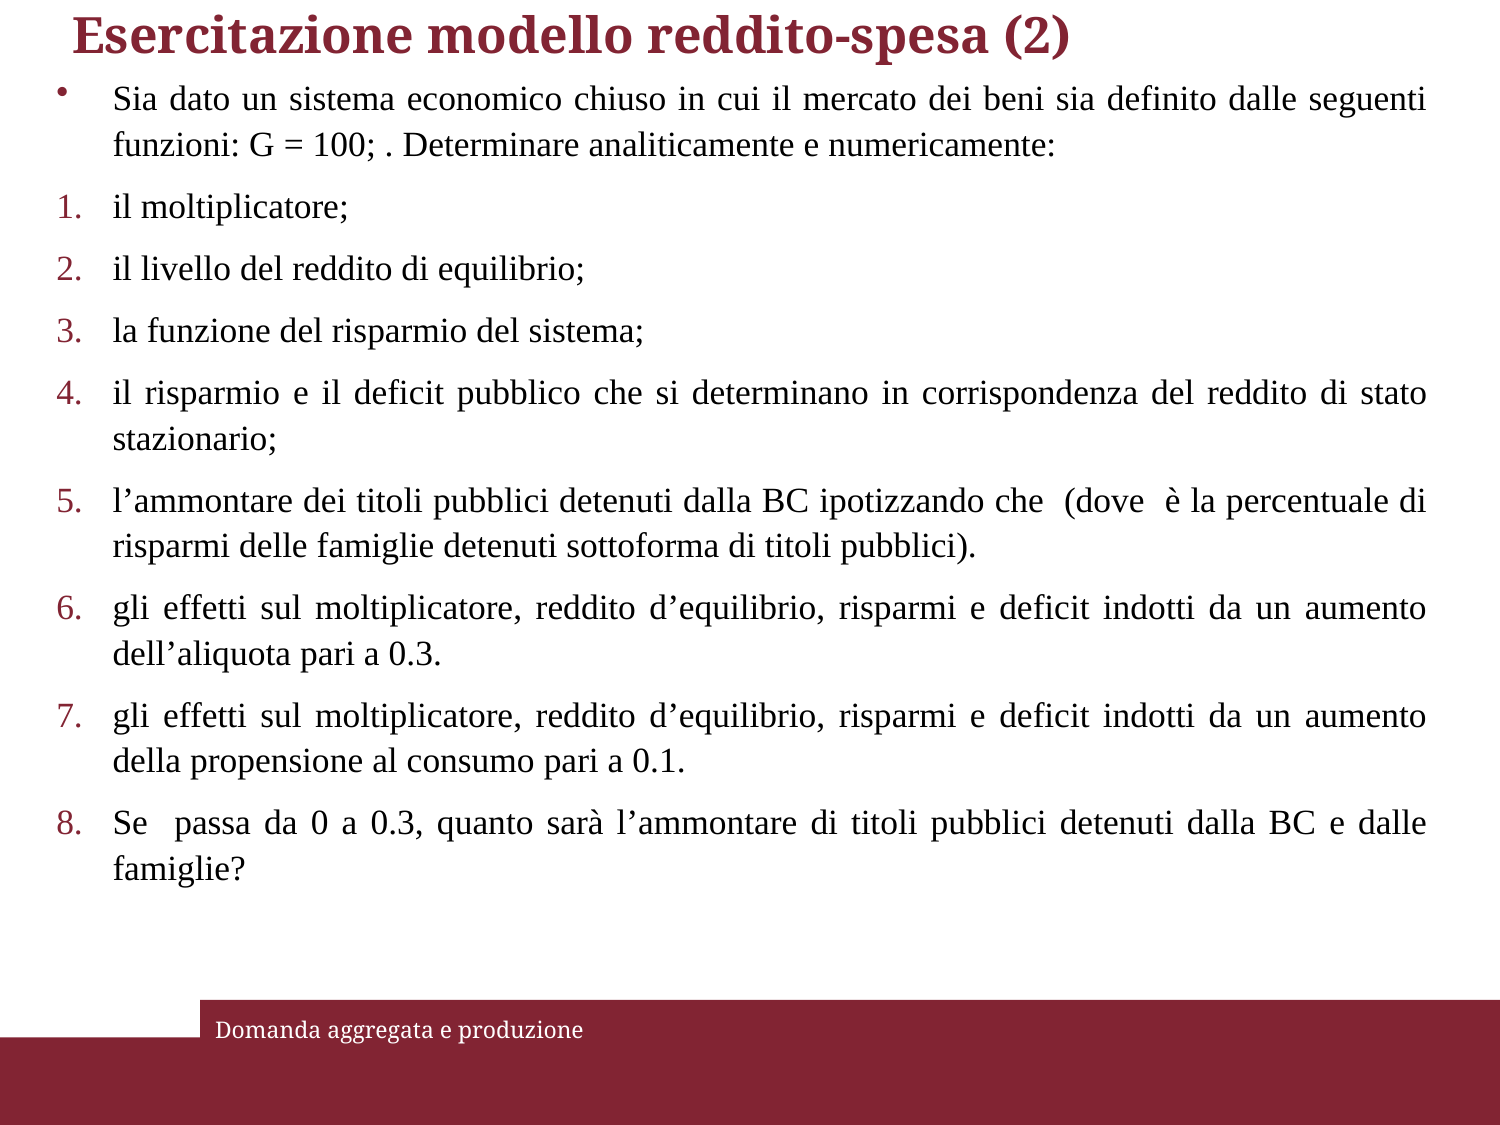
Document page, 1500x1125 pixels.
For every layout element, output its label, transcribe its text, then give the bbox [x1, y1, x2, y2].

footer Domanda aggregata e produzione [200, 1008, 691, 1106]
title Esercitazione modello reddito-spesa (2) [56, 0, 1428, 80]
text_box [320, 103, 351, 141]
